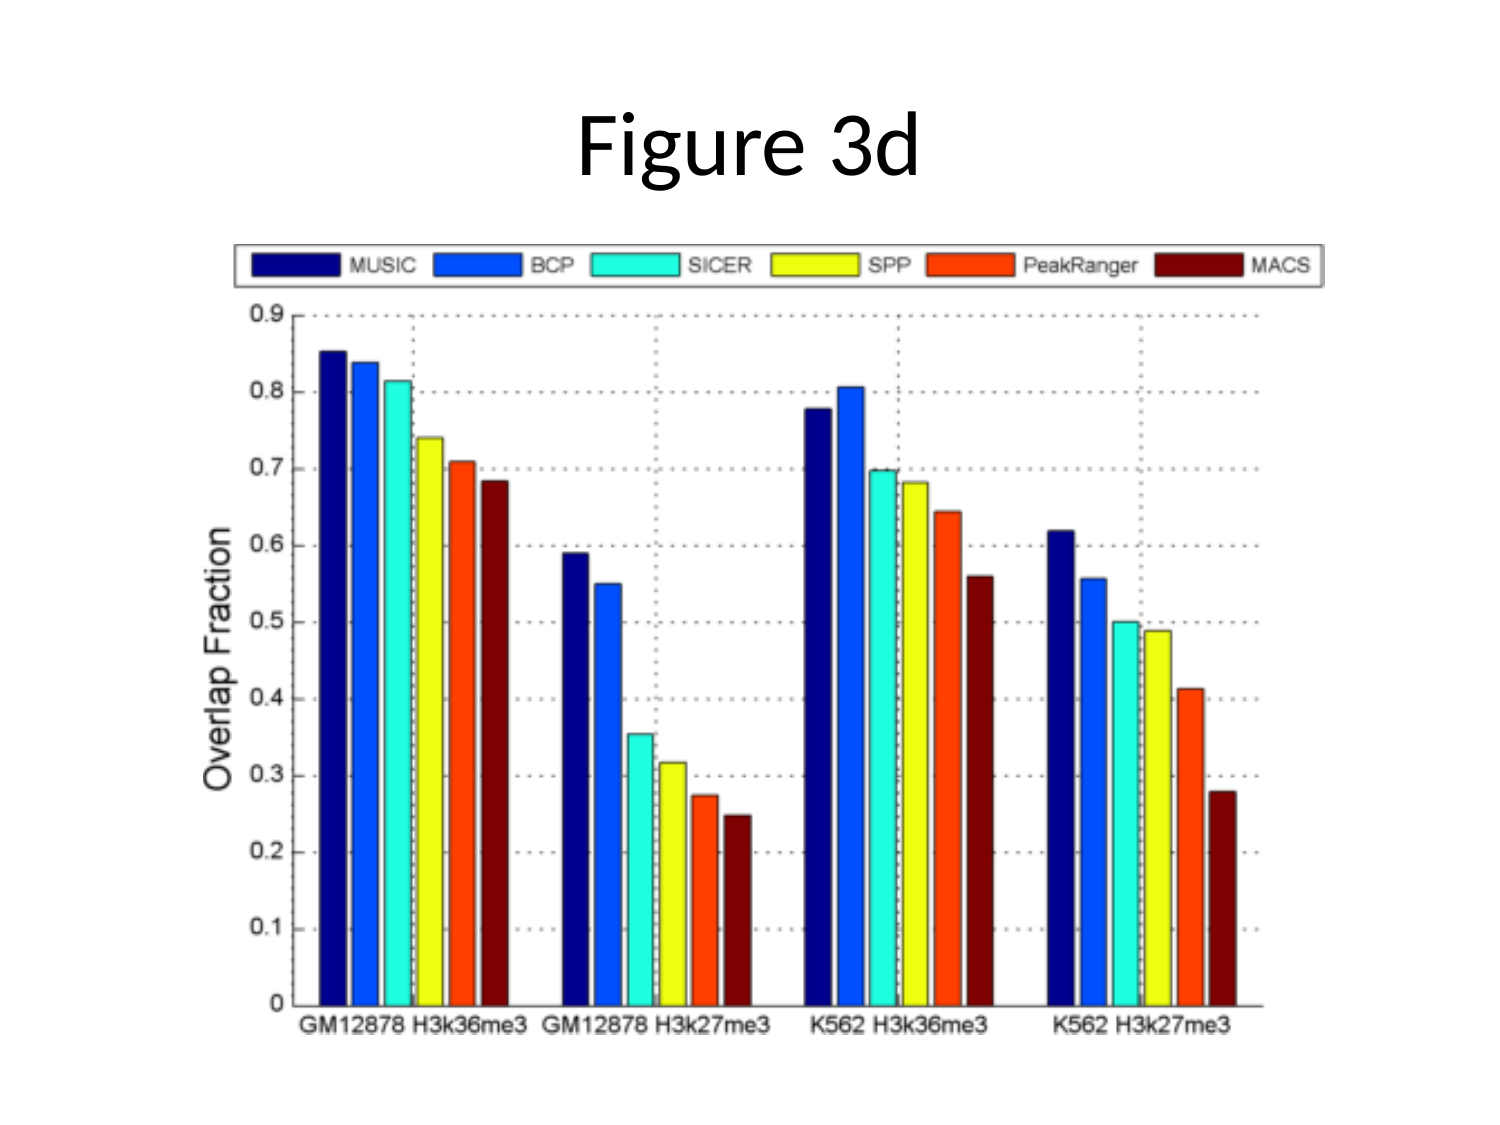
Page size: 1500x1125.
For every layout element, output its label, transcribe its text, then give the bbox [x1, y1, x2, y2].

title Figure 3d [75, 45, 1425, 233]
picture [203, 243, 1326, 1036]
